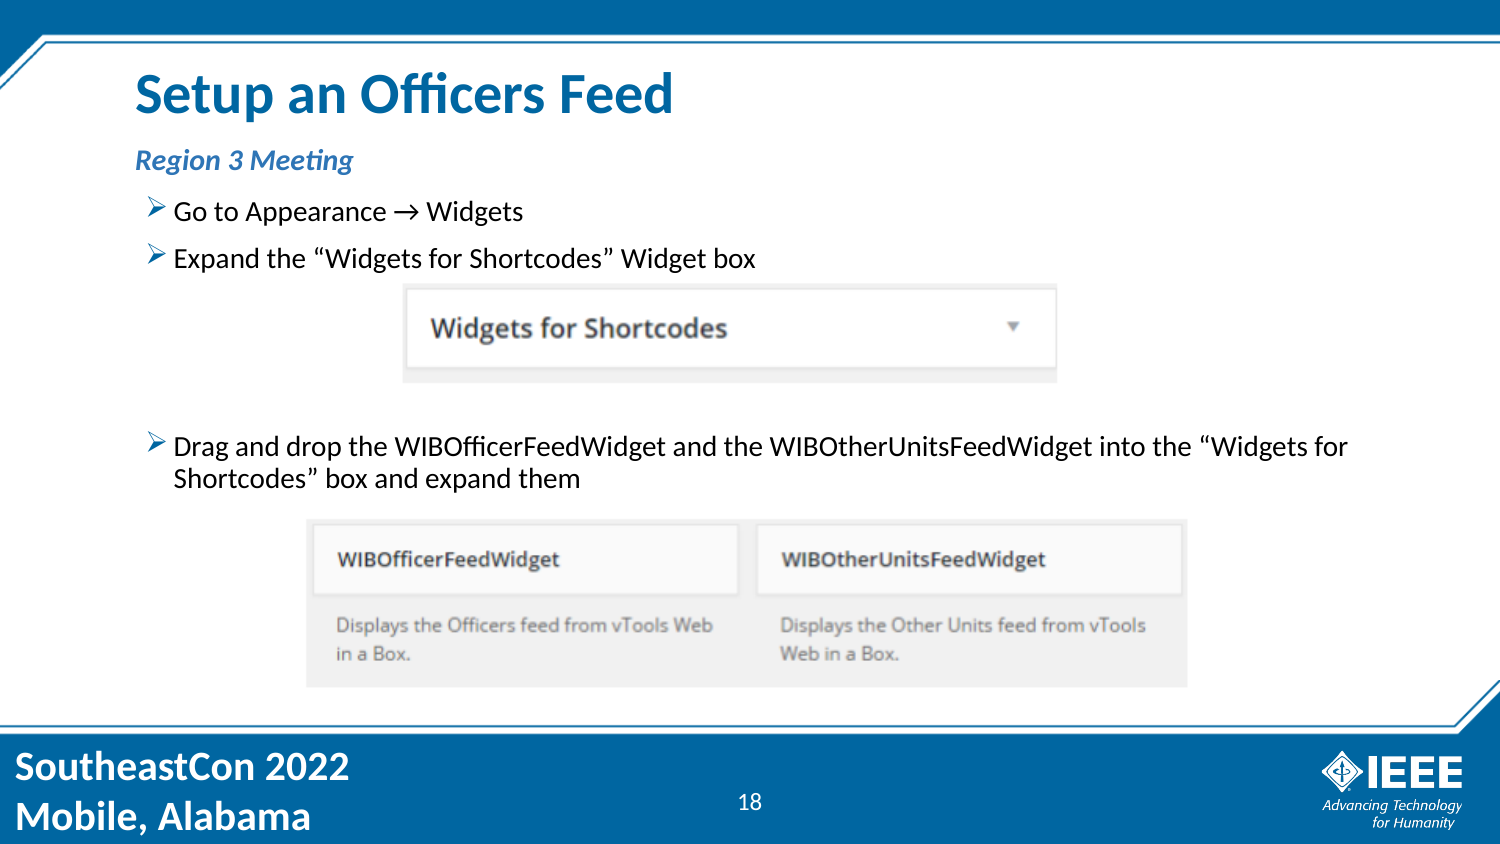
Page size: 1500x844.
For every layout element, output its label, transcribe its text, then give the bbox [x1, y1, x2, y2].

list Region 3 Meeting [120, 137, 1414, 185]
list Go to Appearance → Widgets Expand the “Widgets for Shortcodes” Widget box Drag and drop the WIBOfficerFeedWidget and the WIBOtherUnitsFeedWidget into the “Widgets for Shortcodes” box and expand them [130, 188, 1414, 605]
picture [0, 510, 1500, 844]
picture [381, 282, 1084, 388]
slide_number 18 [710, 777, 790, 823]
picture [0, 0, 1500, 111]
title Setup an Officers Feed [120, 65, 1414, 134]
